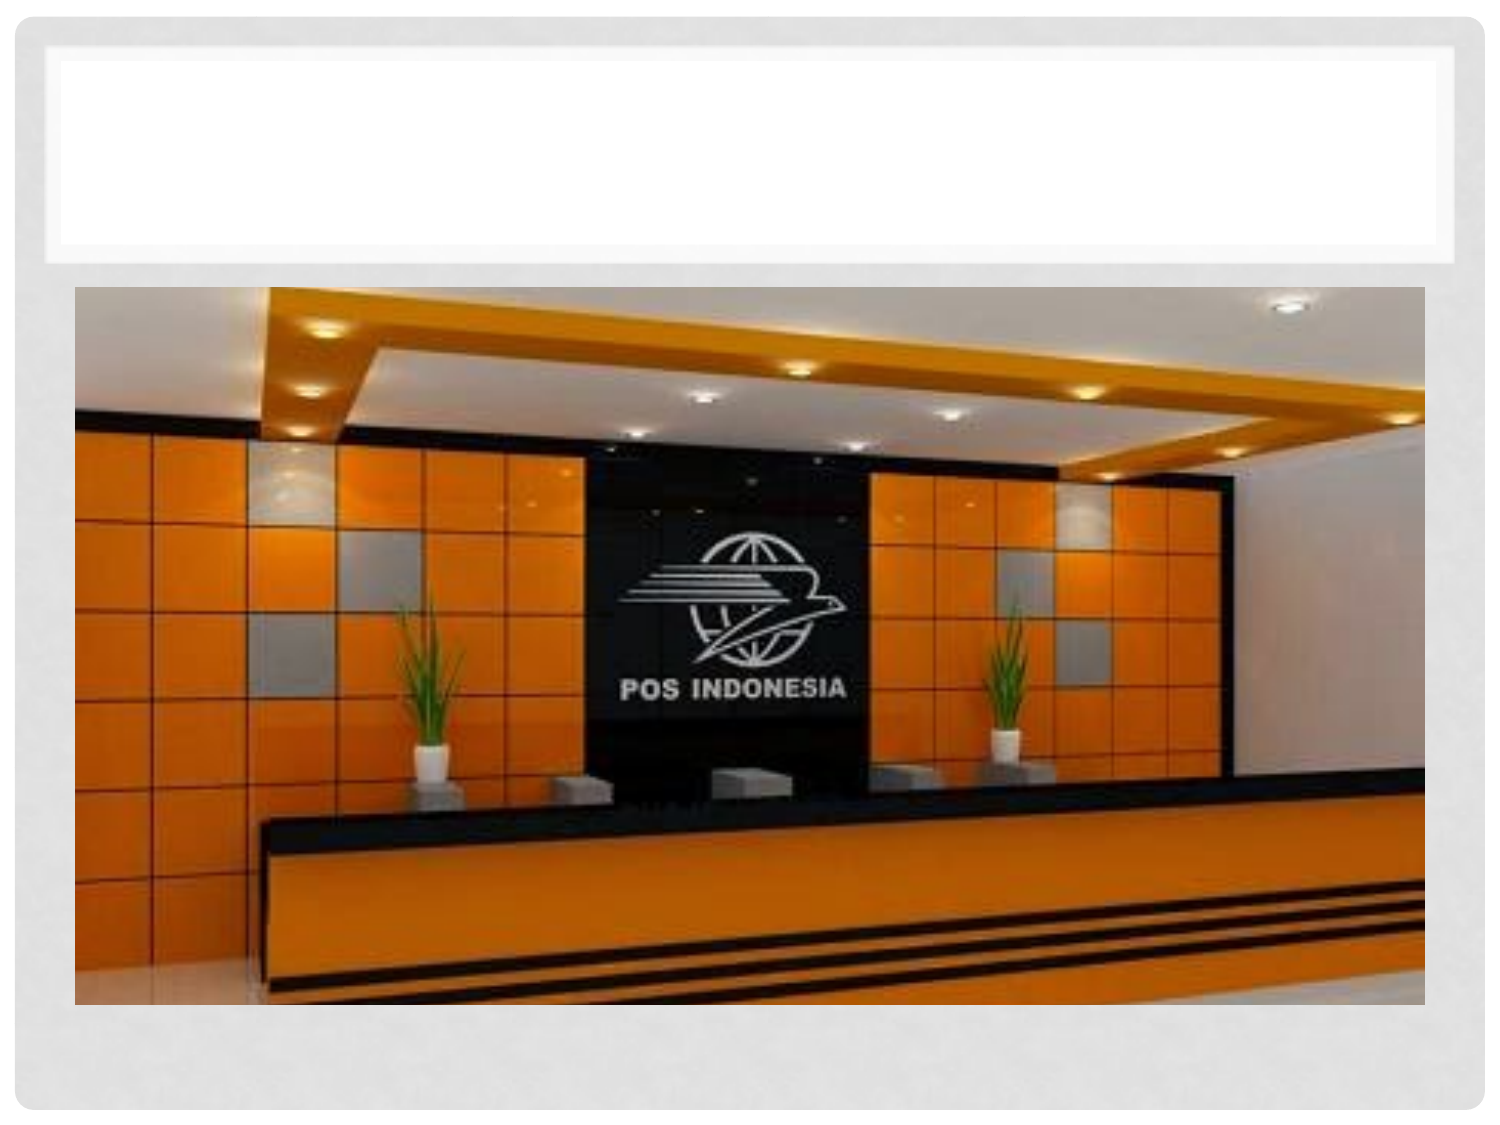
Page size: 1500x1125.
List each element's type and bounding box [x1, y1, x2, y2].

list [74, 287, 1426, 1006]
